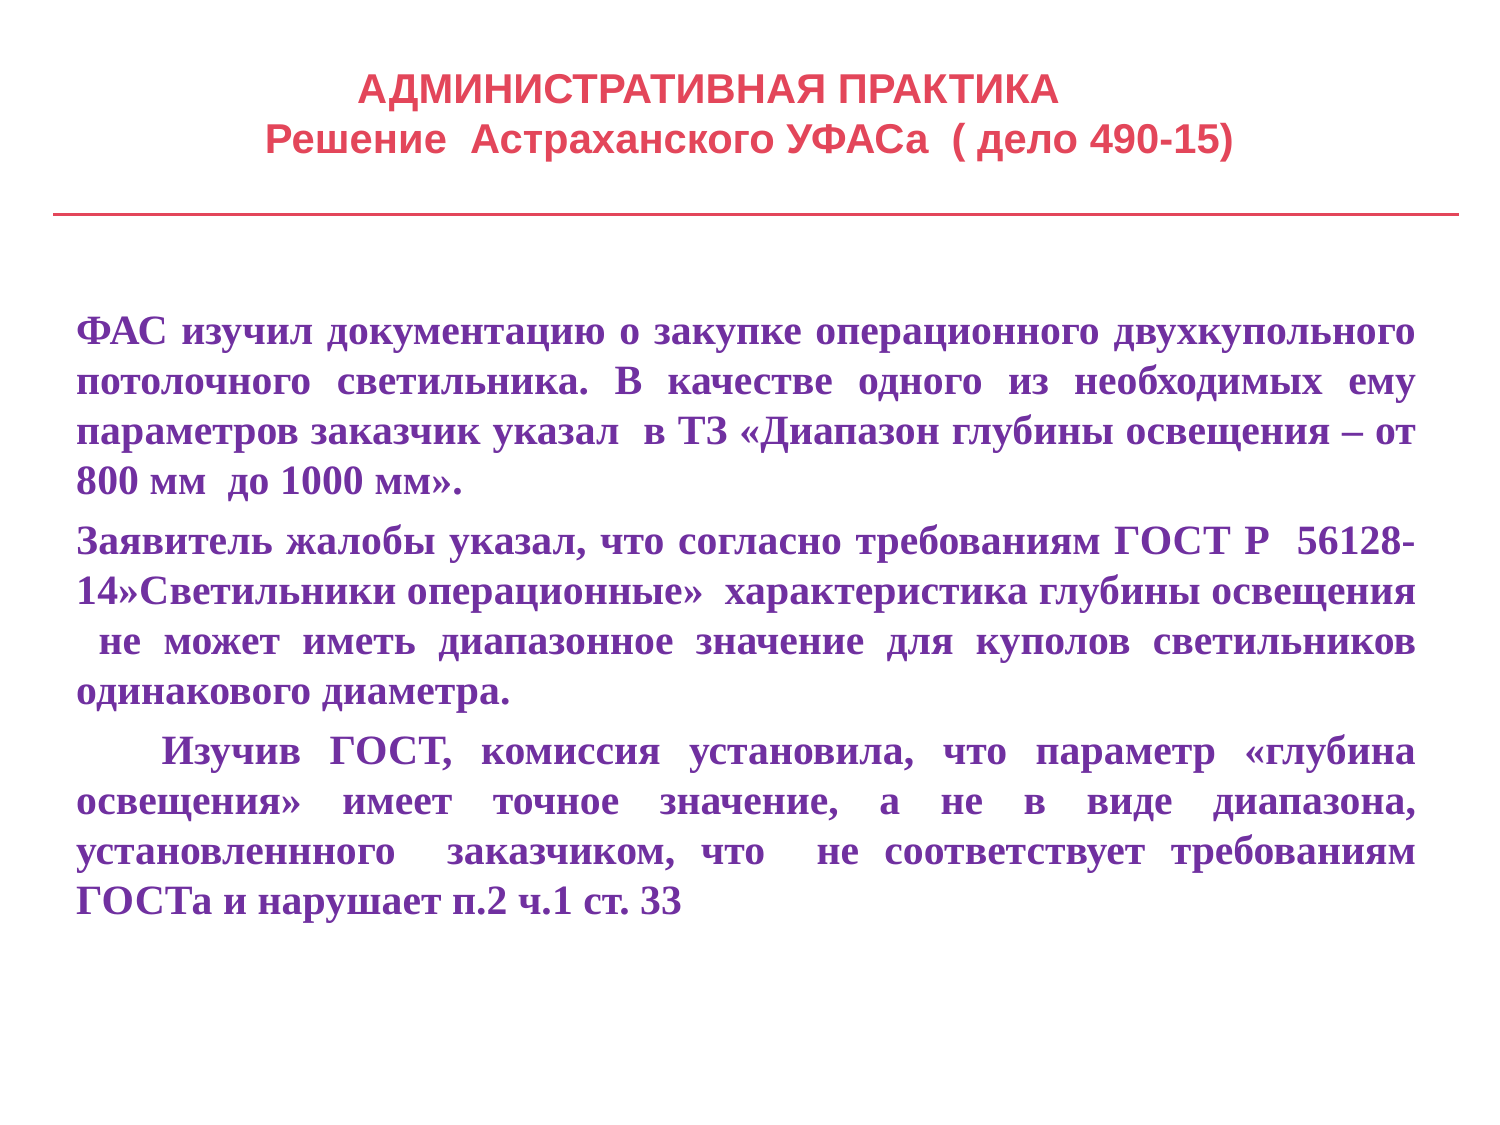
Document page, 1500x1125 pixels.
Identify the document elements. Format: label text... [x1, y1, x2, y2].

text_box ФАС изучил документацию о закупке операционного двухкупольного потолочного светильника. В качестве одного из необходимых ему параметров заказчик указал в ТЗ «Диапазон глубины освещения – от 800 мм до 1000 мм». Заявитель жалобы указал, что согласно требованиям ГОСТ Р 56128-14»Светильники операционные» характеристика глубины освещения не может иметь диапазонное значение для куполов светильников одинакового диаметра. Изучив ГОСТ, комиссия установила, что параметр «глубина освещения» имеет точное значение, а не в виде диапазона, установленнного заказчиком, что не соответствует требованиям ГОСТа и нарушает п.2 ч.1 ст. 33 [61, 302, 1444, 923]
title АДМИНИСТРАТИВНАЯ ПРАКТИКА Решение Астраханского УФАСа ( дело 490-15) [0, 61, 1447, 250]
